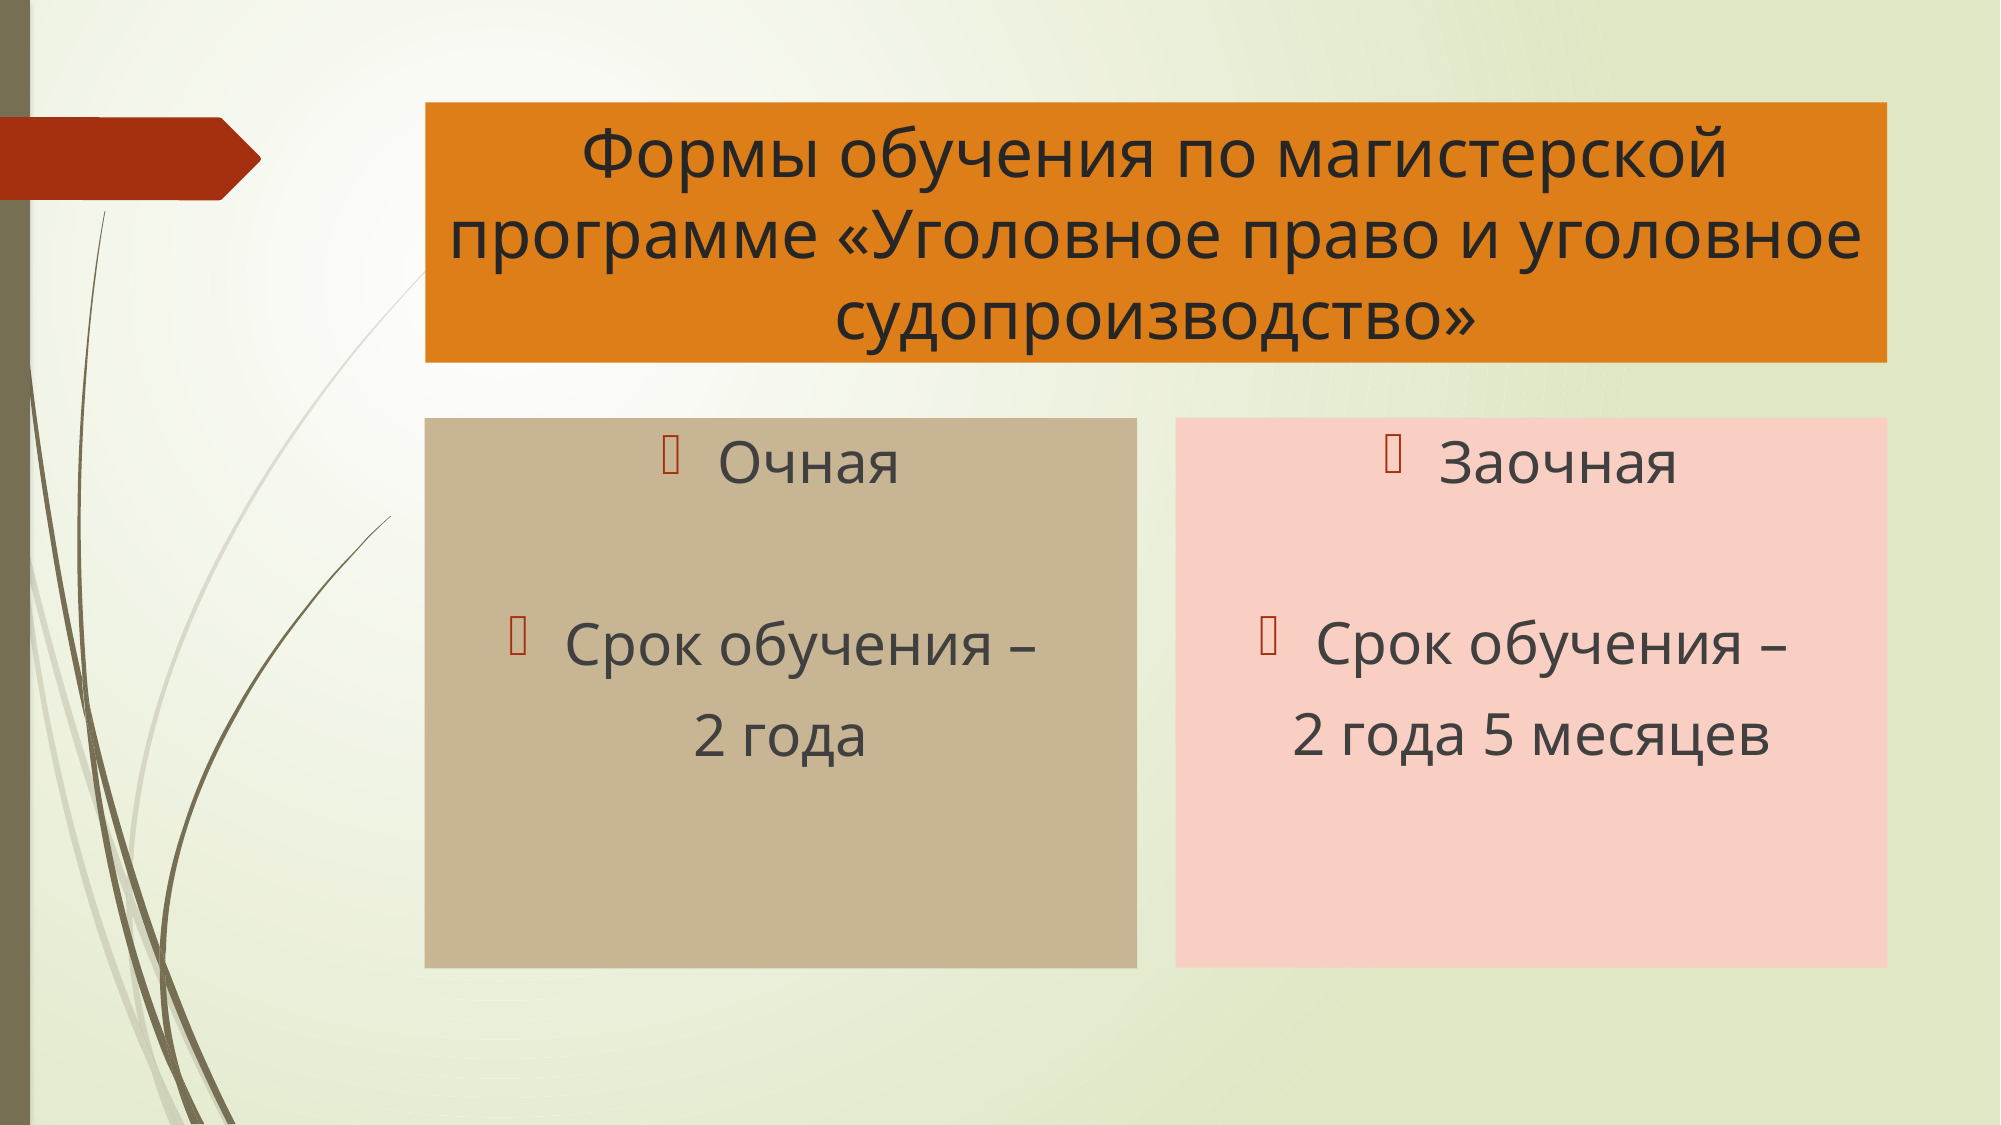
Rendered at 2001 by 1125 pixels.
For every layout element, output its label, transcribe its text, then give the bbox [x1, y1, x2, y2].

list Очная Срок обучения – 2 года [424, 418, 1138, 969]
list Заочная Срок обучения – 2 года 5 месяцев [1175, 417, 1888, 968]
title Формы обучения по магистерской программе «Уголовное право и уголовное судопроизводство» [425, 102, 1888, 363]
